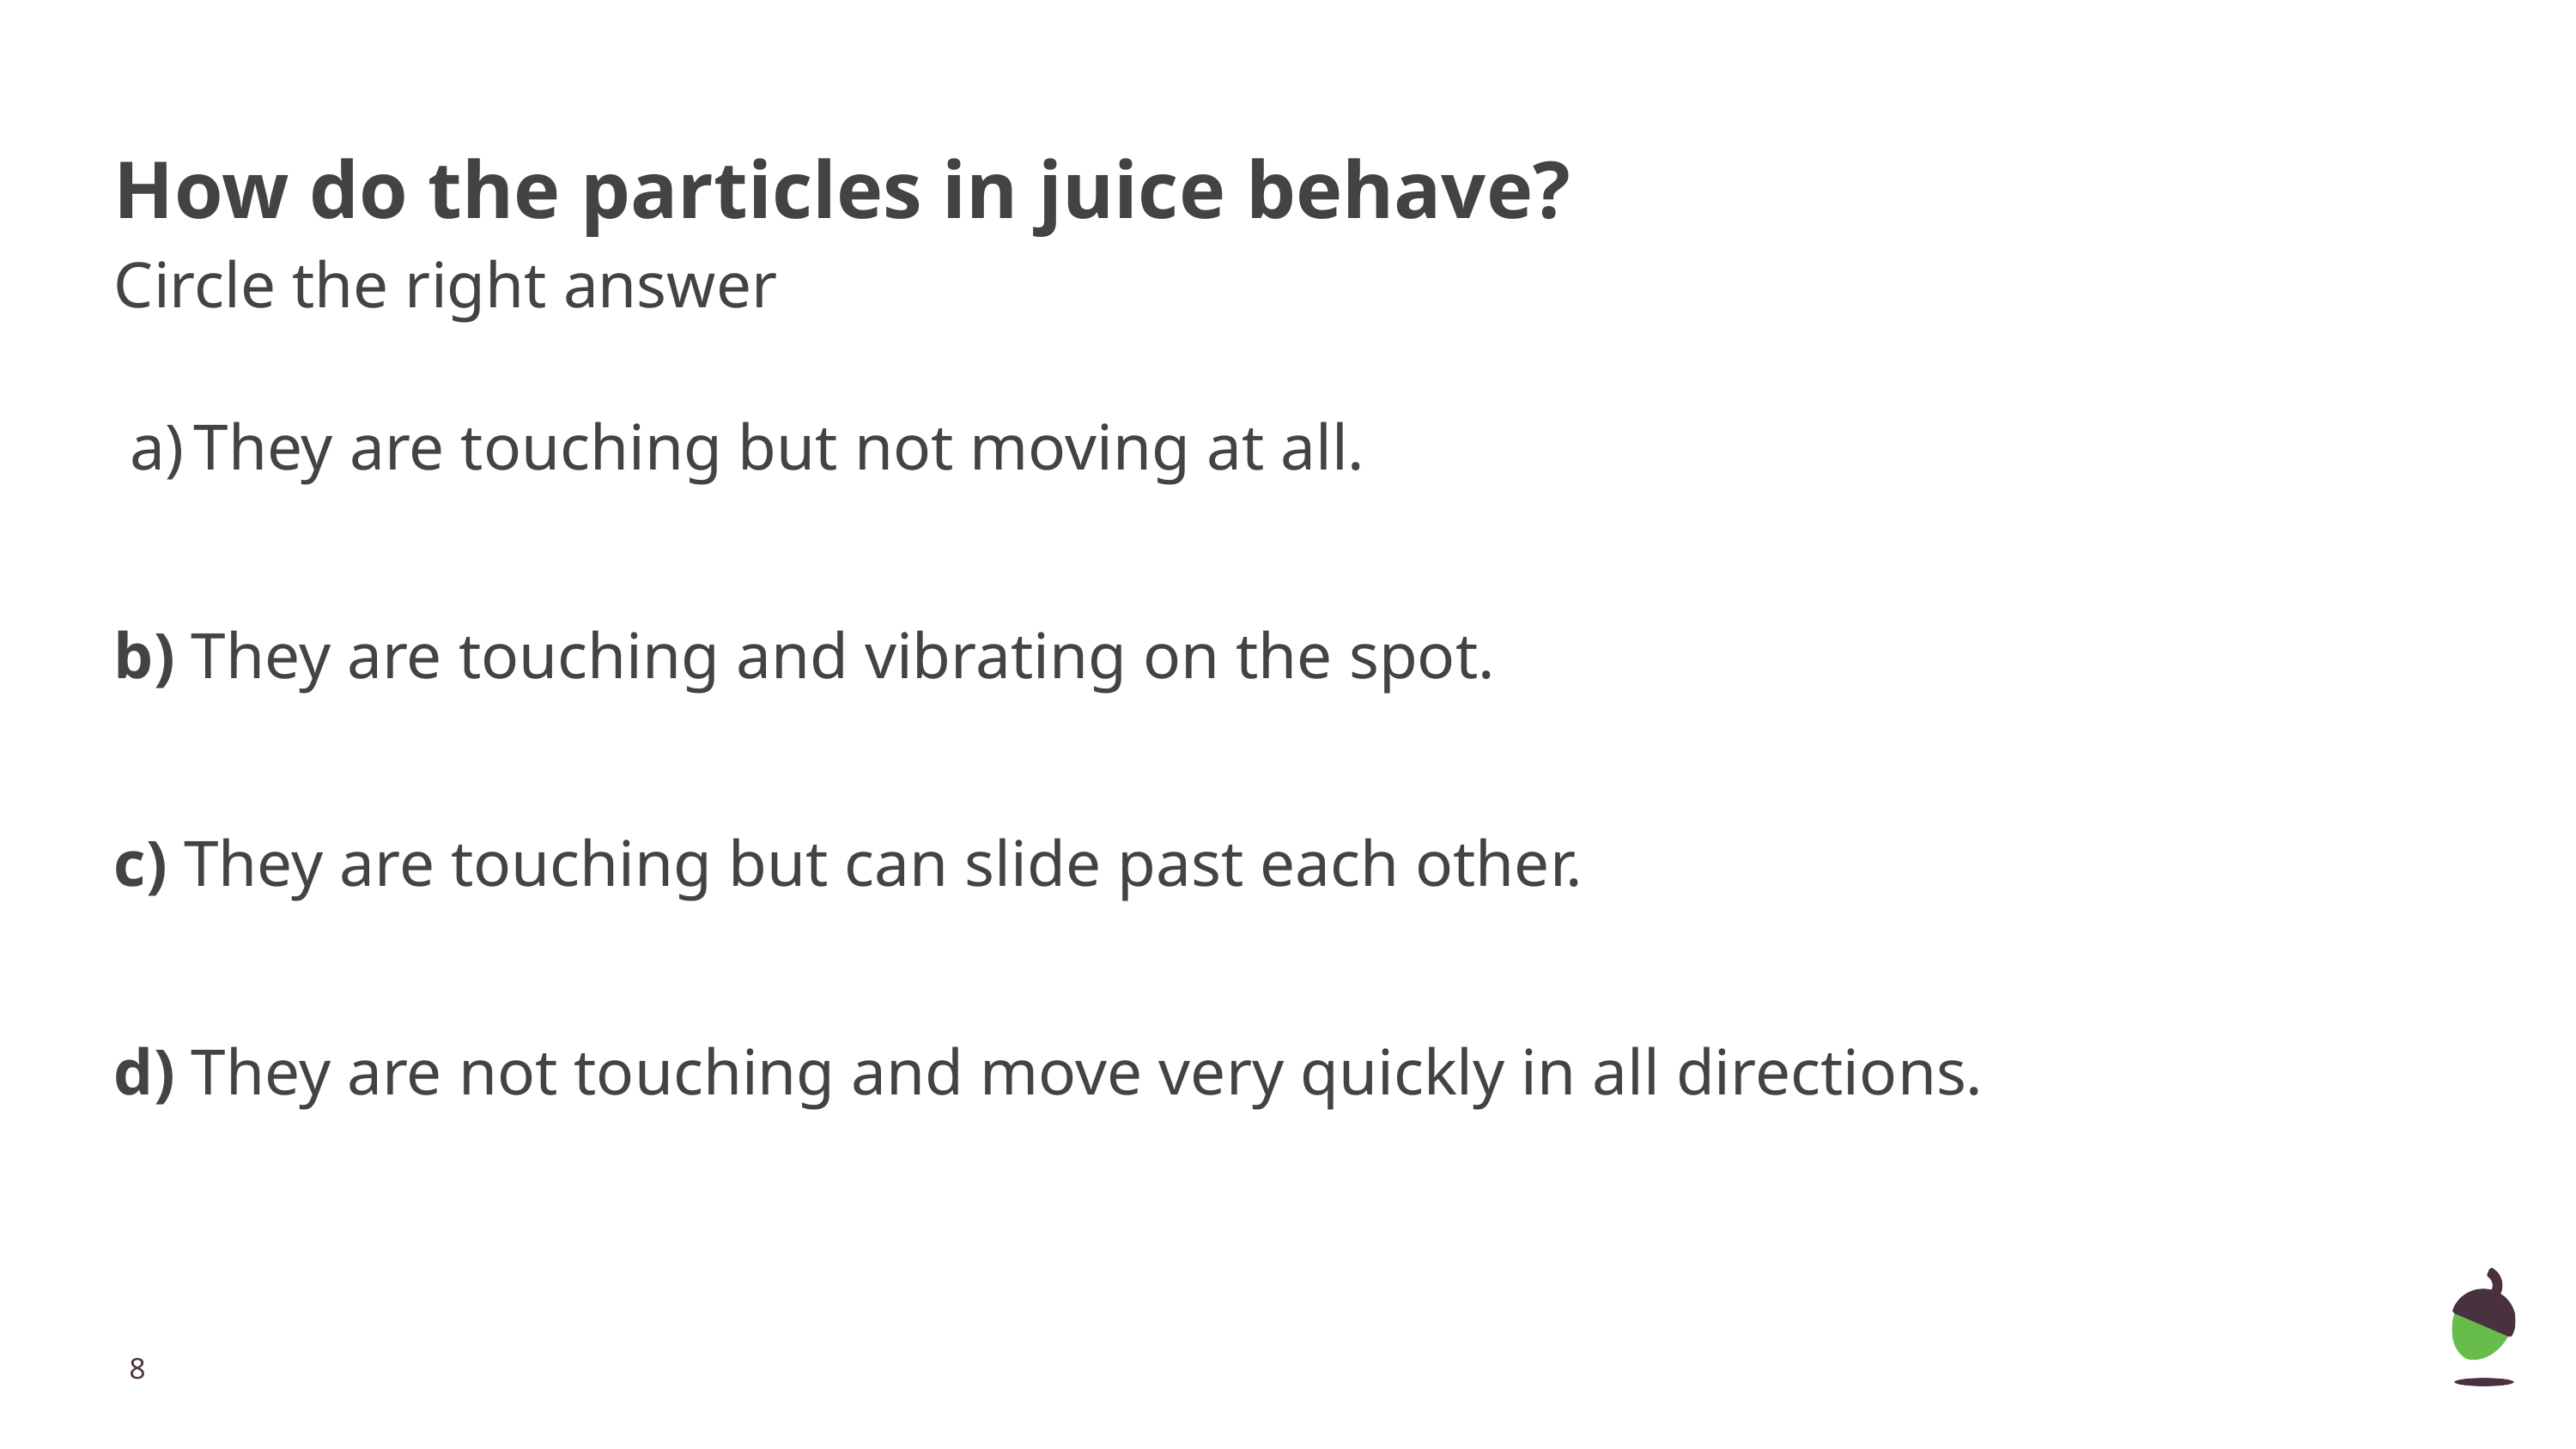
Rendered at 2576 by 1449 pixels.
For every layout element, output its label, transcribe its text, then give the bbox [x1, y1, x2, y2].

title How do the particles in juice behave? Circle the right answer [113, 124, 1974, 355]
picture [2451, 1268, 2516, 1386]
list b) They are touching and vibrating on the spot. [113, 593, 1974, 772]
list They are touching but not moving at all. [129, 385, 2083, 563]
slide_number ‹#› [129, 1349, 332, 1401]
list d) They are not touching and move very quickly in all directions. [113, 1009, 2280, 1187]
list c) They are touching but can slide past each other. [113, 801, 1974, 979]
